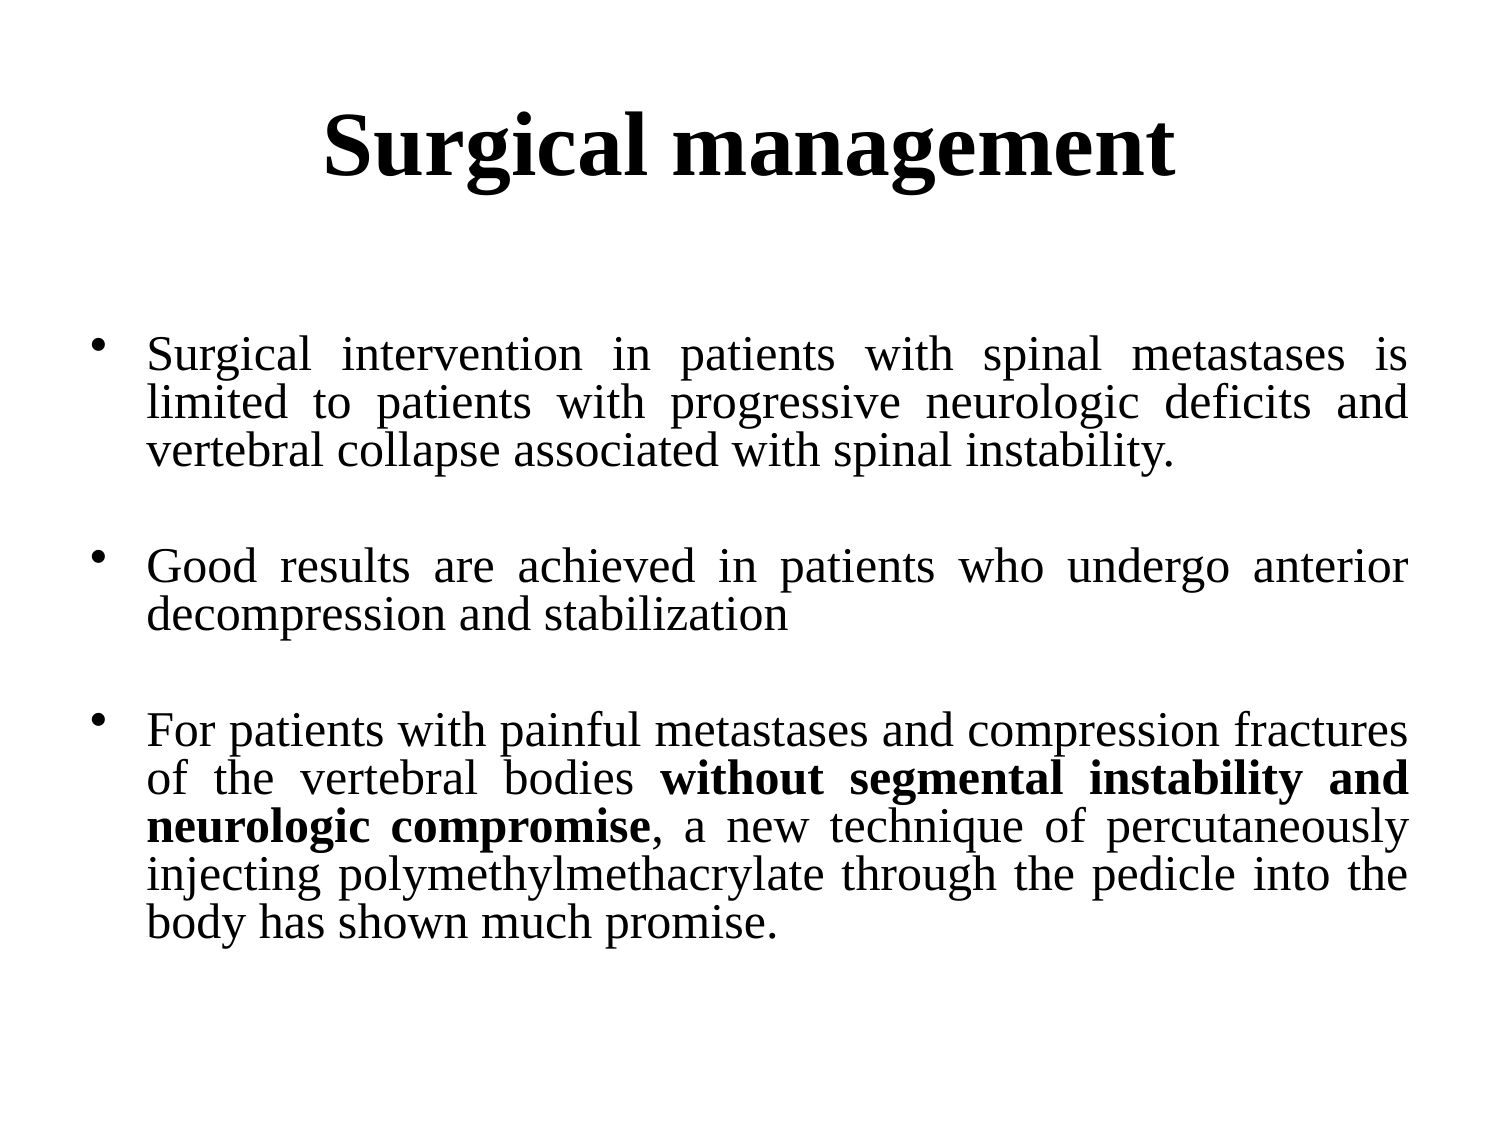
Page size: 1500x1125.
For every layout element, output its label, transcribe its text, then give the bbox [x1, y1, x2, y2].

title Surgical management [74, 44, 1426, 233]
list Surgical intervention in patients with spinal metastases is limited to patients with progressive neurologic deficits and vertebral collapse associated with spinal instability. Good results are achieved in patients who undergo anterior decompression and stabilization For patients with painful metastases and compression fractures of the vertebral bodies without segmental instability and neurologic compromise, a new technique of percutaneously injecting polymethylmethacrylate through the pedicle into the body has shown much promise. [74, 324, 1426, 1063]
